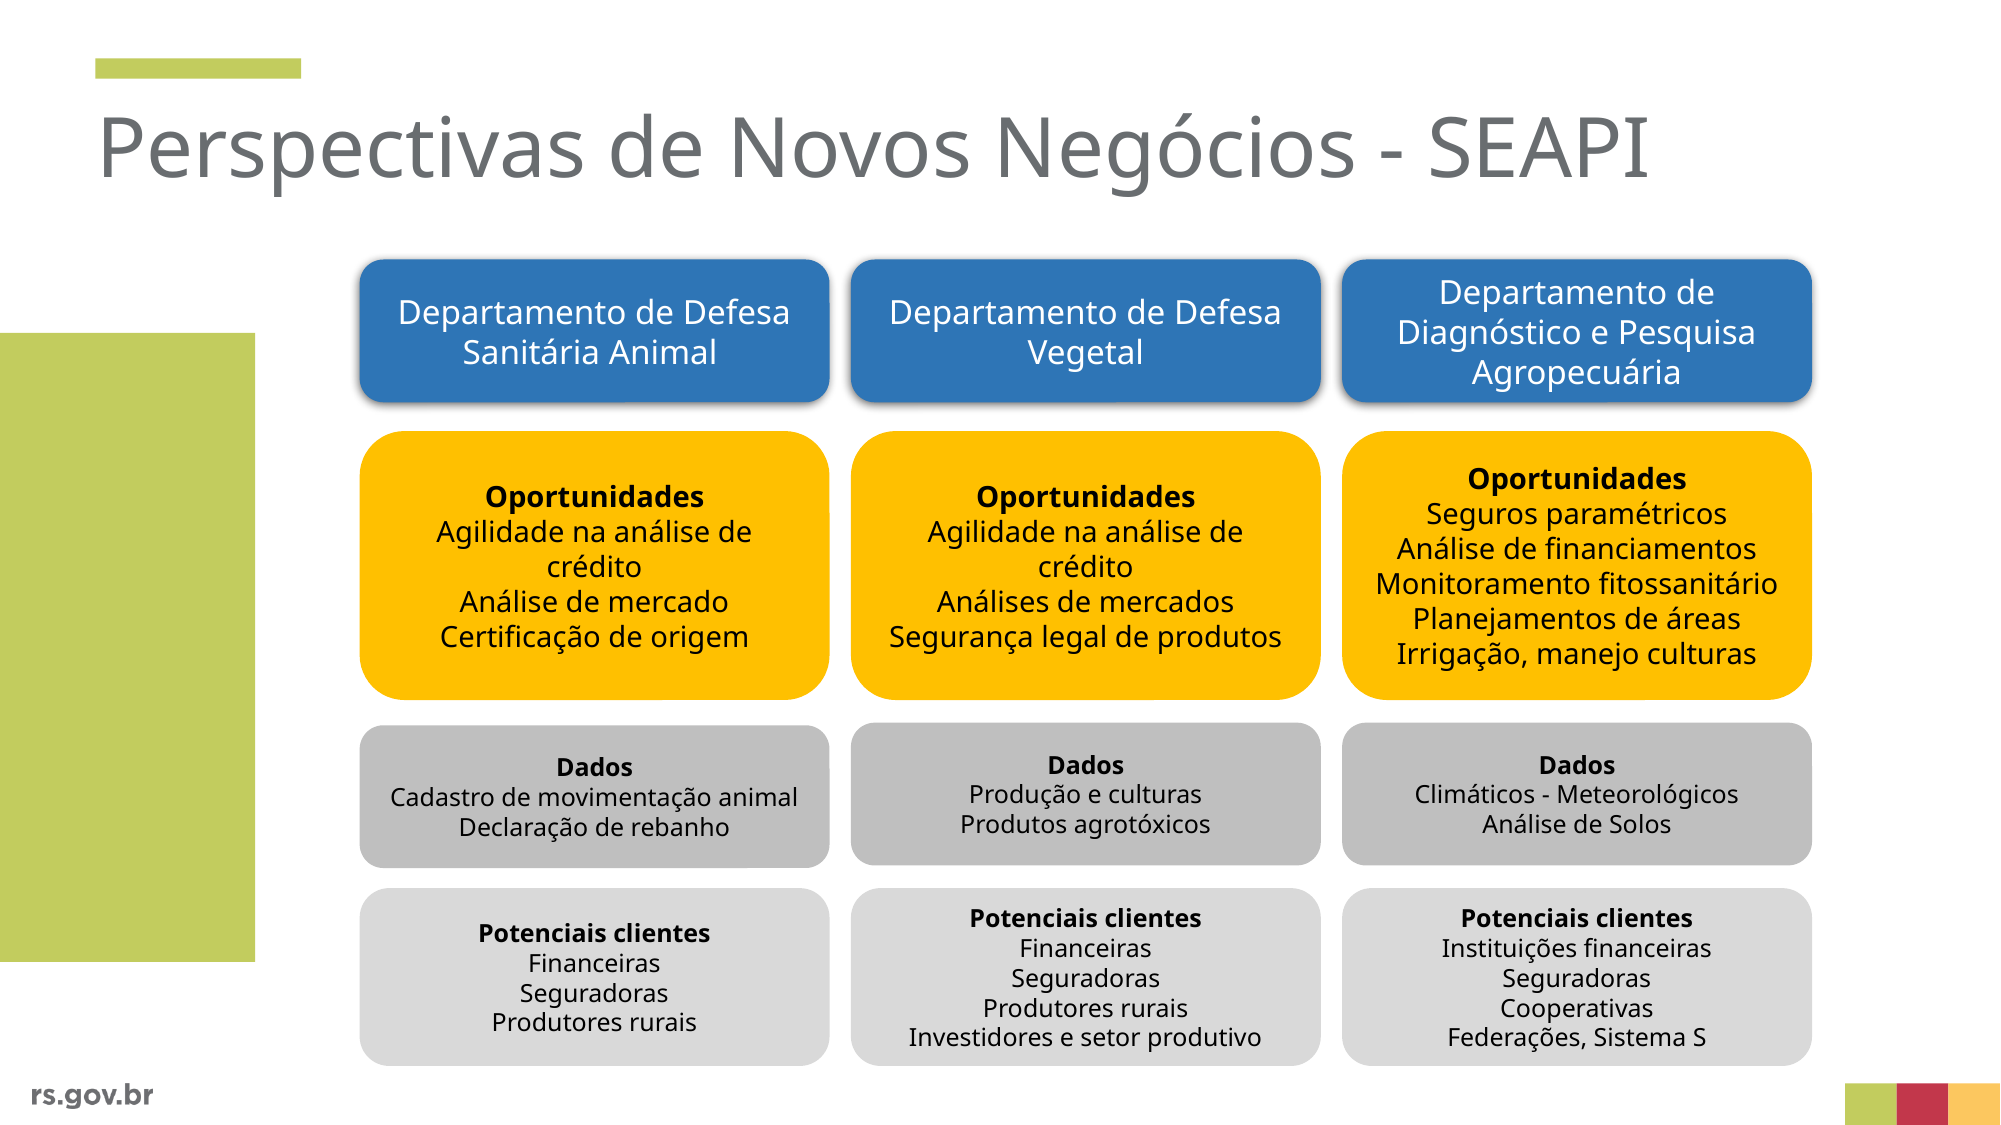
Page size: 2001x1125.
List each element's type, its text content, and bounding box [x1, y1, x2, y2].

text_box Dados Climáticos - Meteorológicos Análise de Solos [1341, 721, 1814, 867]
text_box Dados Cadastro de movimentação animal Declaração de rebanho [358, 724, 831, 870]
text_box Oportunidades Agilidade na análise de crédito Análises de mercados Segurança legal de produtos [849, 430, 1322, 702]
text_box Dados Produção e culturas Produtos agrotóxicos [849, 721, 1322, 867]
picture [32, 1083, 153, 1109]
text_box Departamento de Defesa Sanitária Animal [359, 259, 830, 403]
text_box Oportunidades Seguros paramétricos Análise de financiamentos Monitoramento fitossanitário Planejamentos de áreas Irrigação, manejo culturas [1341, 430, 1814, 702]
text_box Departamento de Defesa Vegetal [850, 259, 1321, 403]
text_box Departamento de Diagnóstico e Pesquisa Agropecuária [1342, 259, 1813, 403]
text_box Potenciais clientes Instituições financeiras Seguradoras Cooperativas Federações, Sistema S [1341, 887, 1814, 1067]
text_box Oportunidades Agilidade na análise de crédito Análise de mercado Certificação de origem [358, 430, 831, 702]
text_box Perspectivas de Novos Negócios - SEAPI [81, 96, 1984, 231]
text_box Potenciais clientes Financeiras Seguradoras Produtores rurais Investidores e setor produtivo [849, 887, 1322, 1067]
text_box Potenciais clientes Financeiras Seguradoras Produtores rurais [358, 887, 831, 1067]
